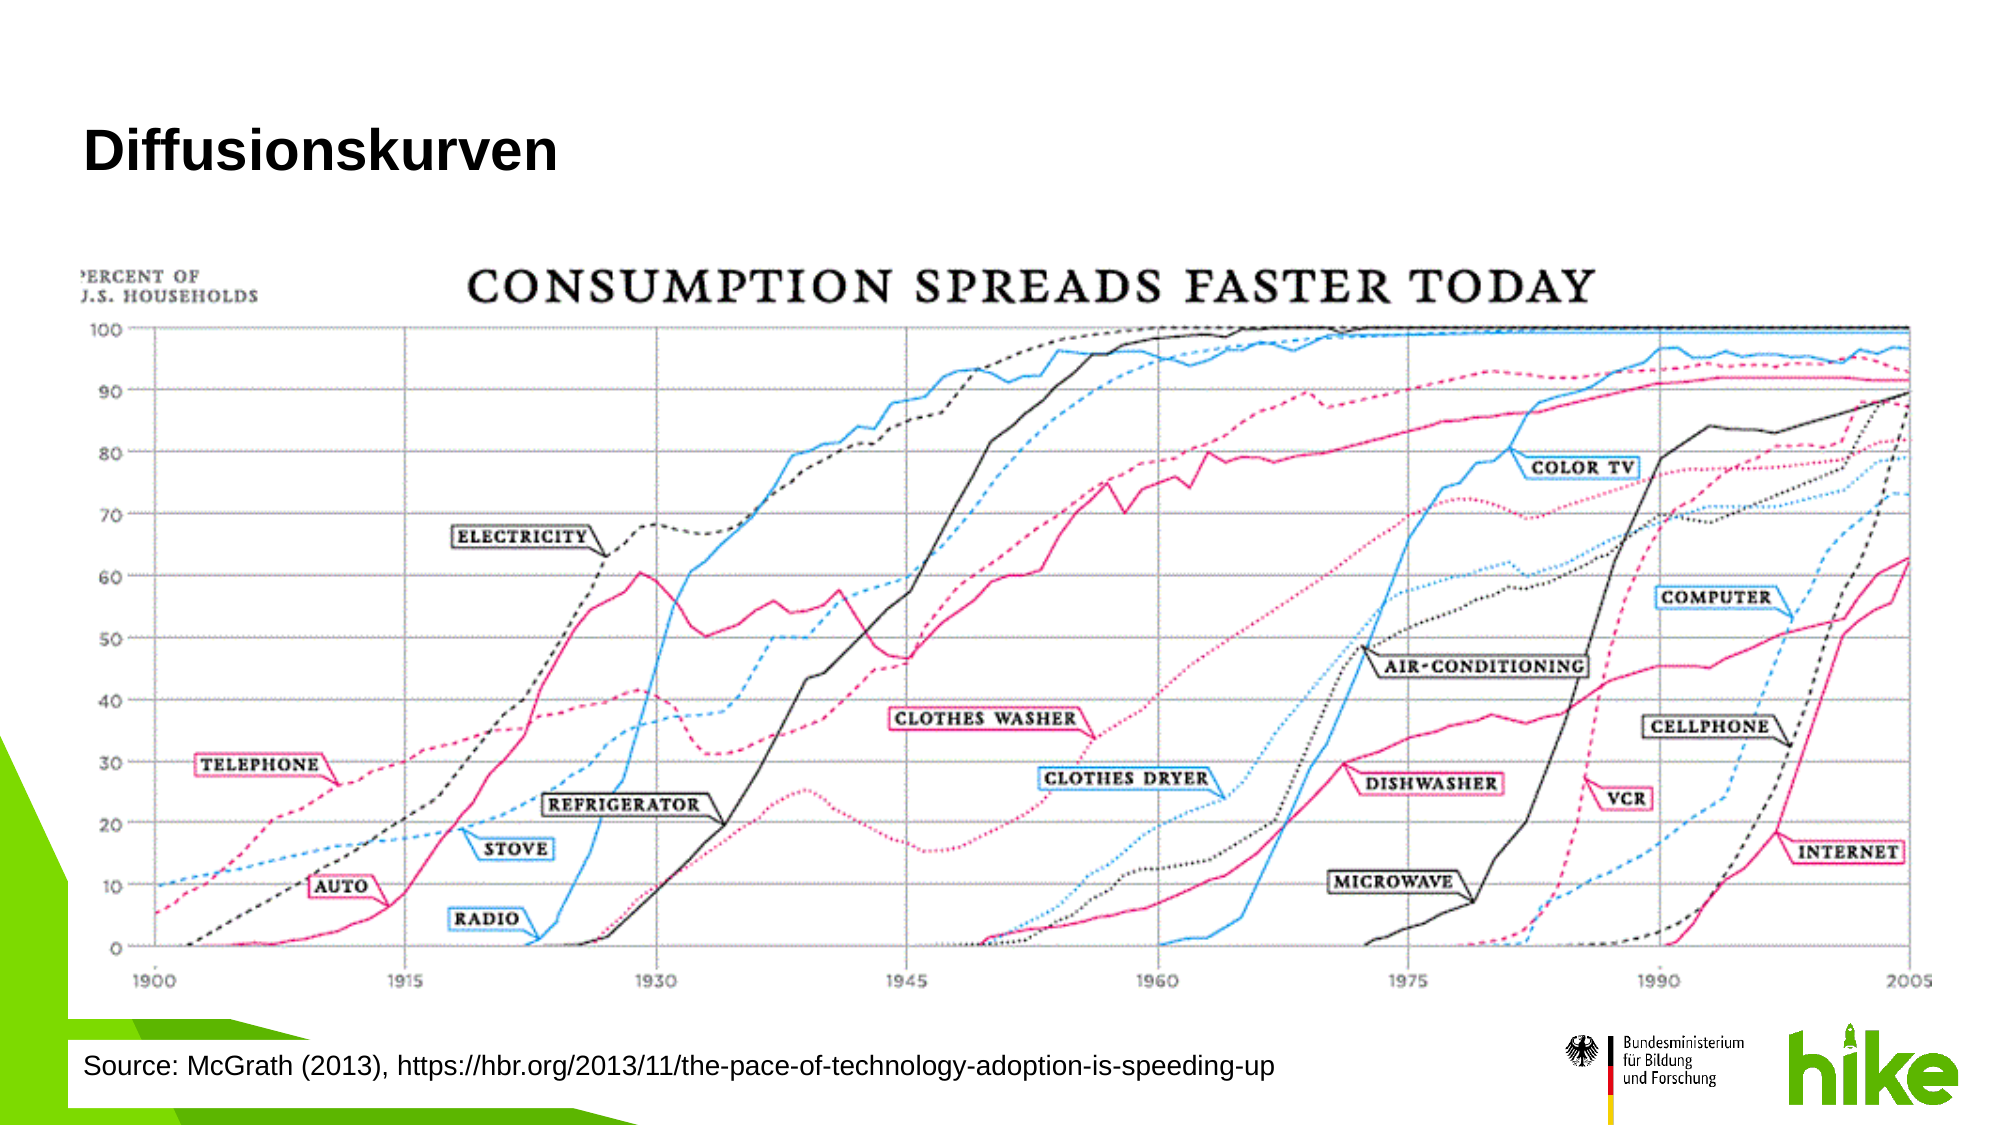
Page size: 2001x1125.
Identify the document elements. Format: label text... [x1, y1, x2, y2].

picture [67, 244, 1959, 1125]
title Diffusionskurven [68, 97, 1932, 223]
text_box Source: McGrath (2013), https://hbr.org/2013/11/the-pace-of-technology-adoption-is-speeding-up [68, 1039, 1485, 1109]
